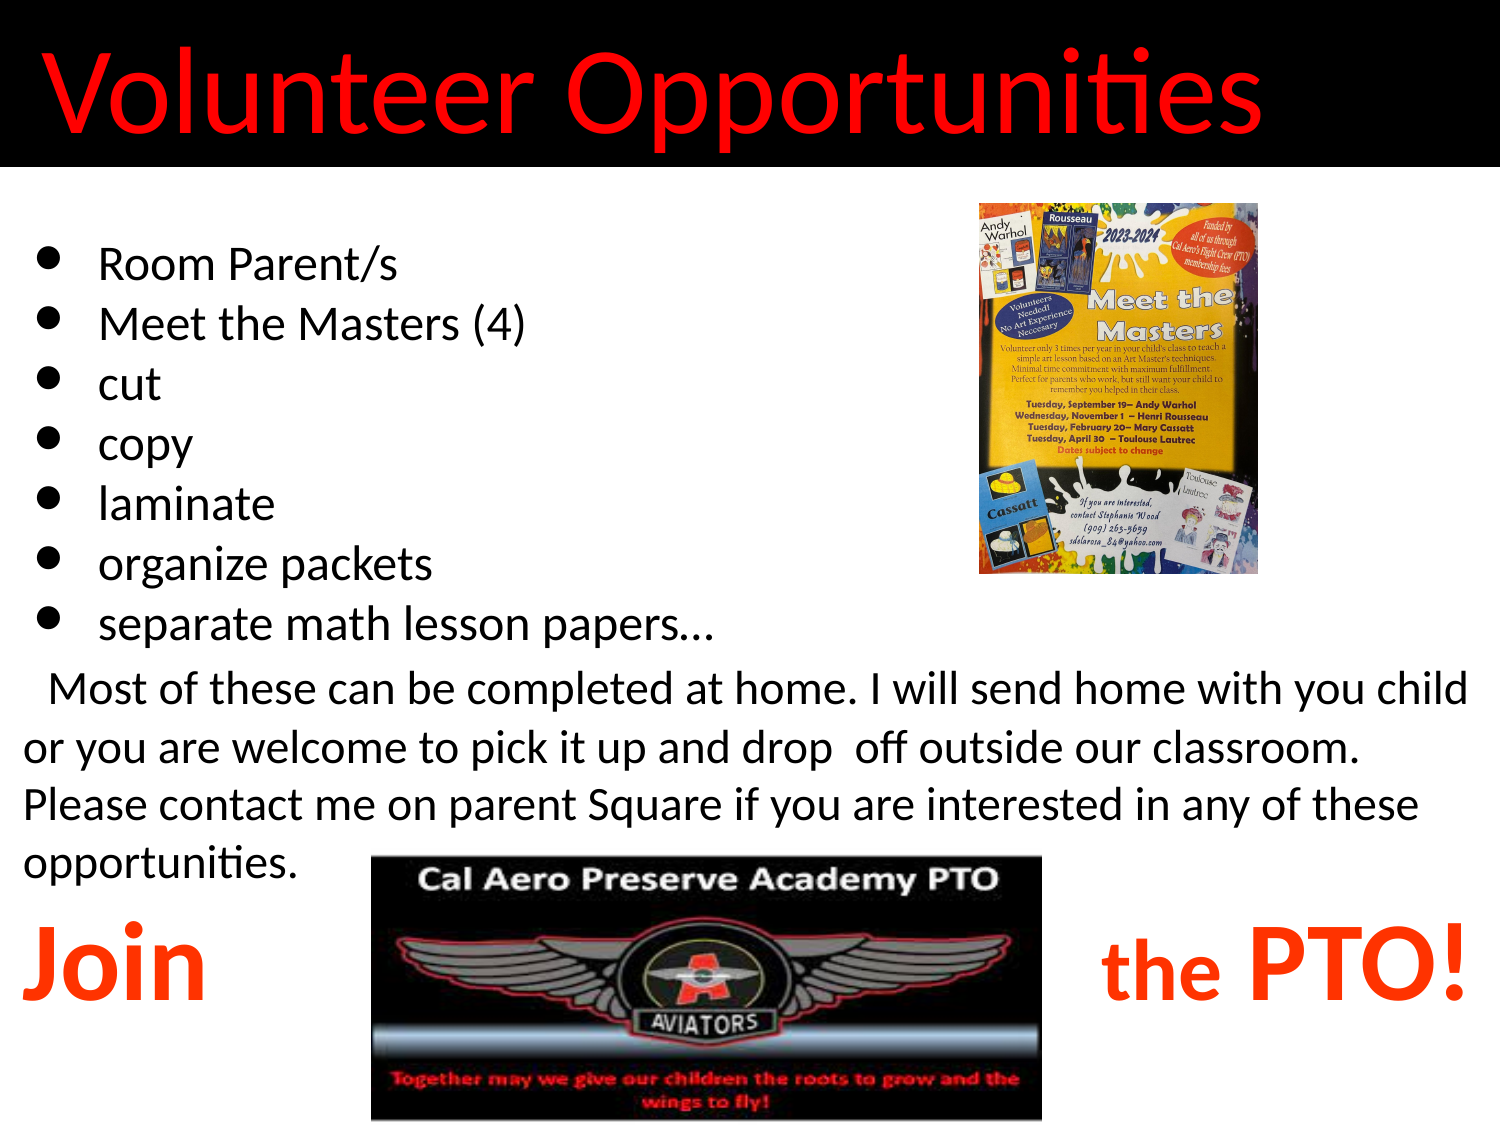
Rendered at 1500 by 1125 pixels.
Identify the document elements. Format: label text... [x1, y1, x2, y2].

picture [371, 846, 1042, 1125]
picture [978, 203, 1259, 574]
text_box Room Parent/s Meet the Masters (4) cut copy laminate organize packets separate math lesson papers… Most of these can be completed at home. I will send home with you child or you are welcome to pick it up and drop off outside our classroom. Please contact me on parent Square if you are interested in any of these opportunities. Join the PTO! [7, 150, 1500, 1125]
title Volunteer Opportunities [0, 0, 1500, 167]
